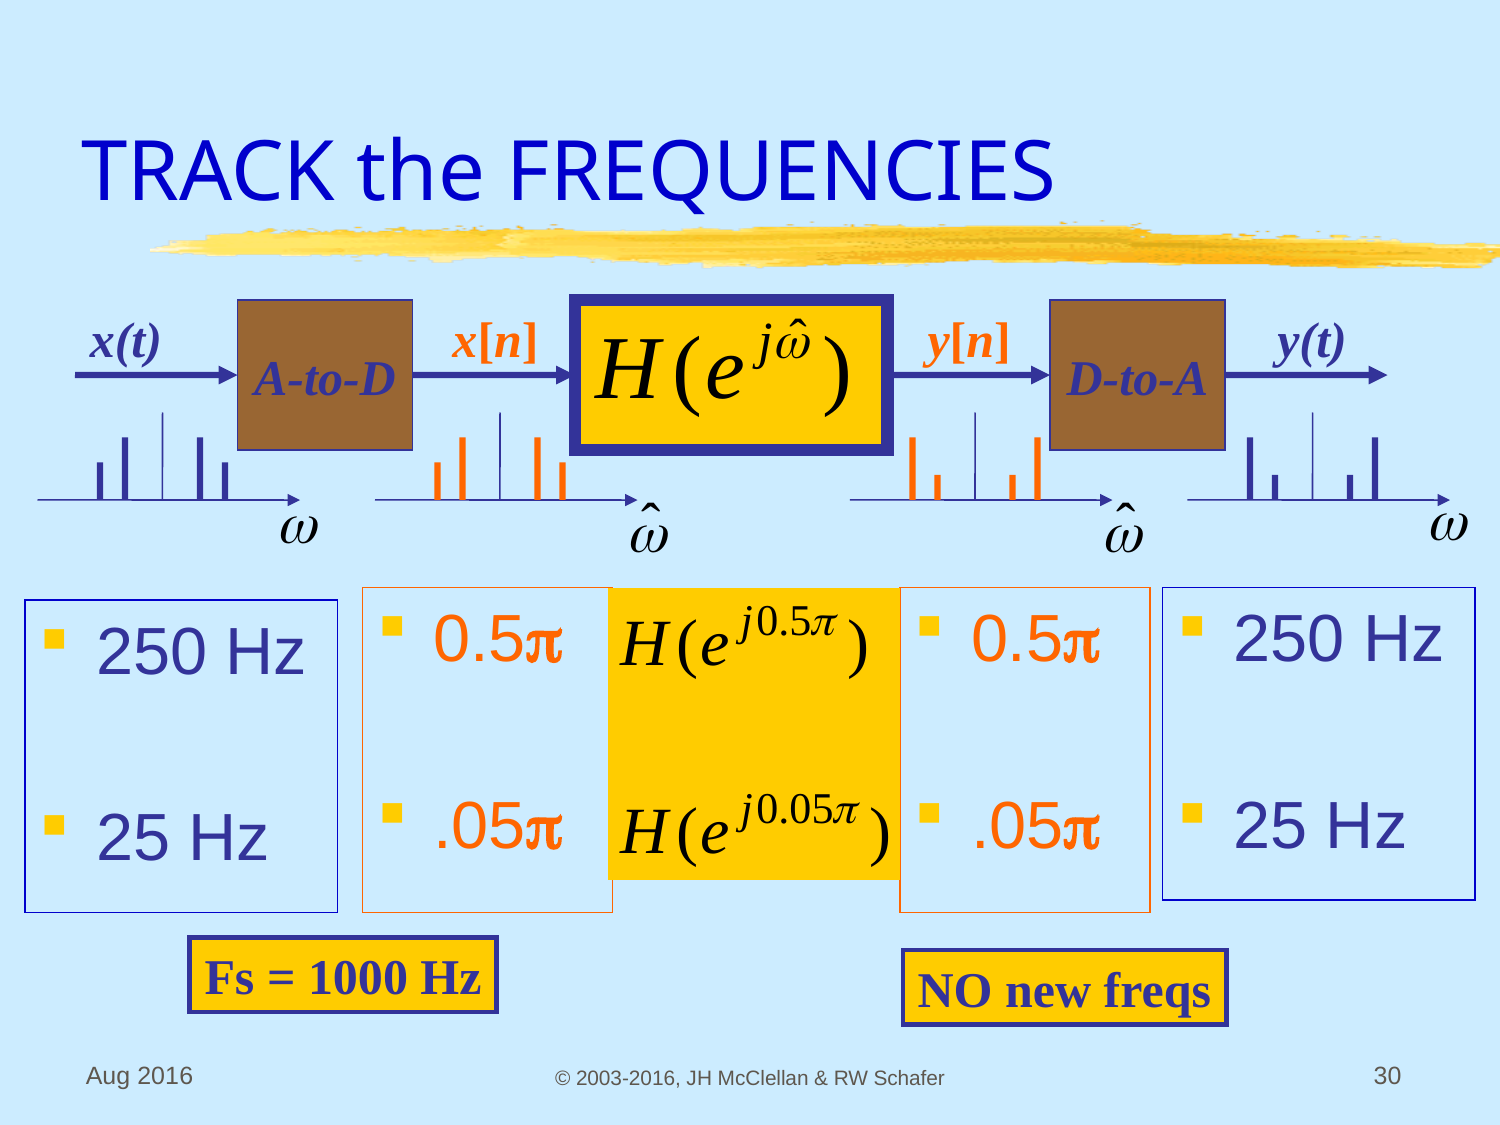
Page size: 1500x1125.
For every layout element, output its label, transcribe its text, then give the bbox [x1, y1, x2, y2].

picture [150, 215, 1500, 279]
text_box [607, 587, 901, 880]
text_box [37, 299, 1476, 563]
text_box Fs = 1000 Hz [189, 937, 497, 1013]
text_box NO new freqs [903, 949, 1227, 1025]
title TRACK the FREQUENCIES [66, 37, 1342, 226]
slide_number 30 [1103, 1021, 1417, 1098]
list 250 Hz 25 Hz [24, 599, 338, 913]
footer © 2003-2016, JH McClellan & RW Schafer [512, 1021, 988, 1098]
text_box 0.5p .05p [900, 587, 1150, 913]
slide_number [70, 1021, 384, 1098]
text_box 0.5p .05p [362, 587, 613, 913]
text_box 250 Hz 25 Hz [1162, 587, 1475, 900]
